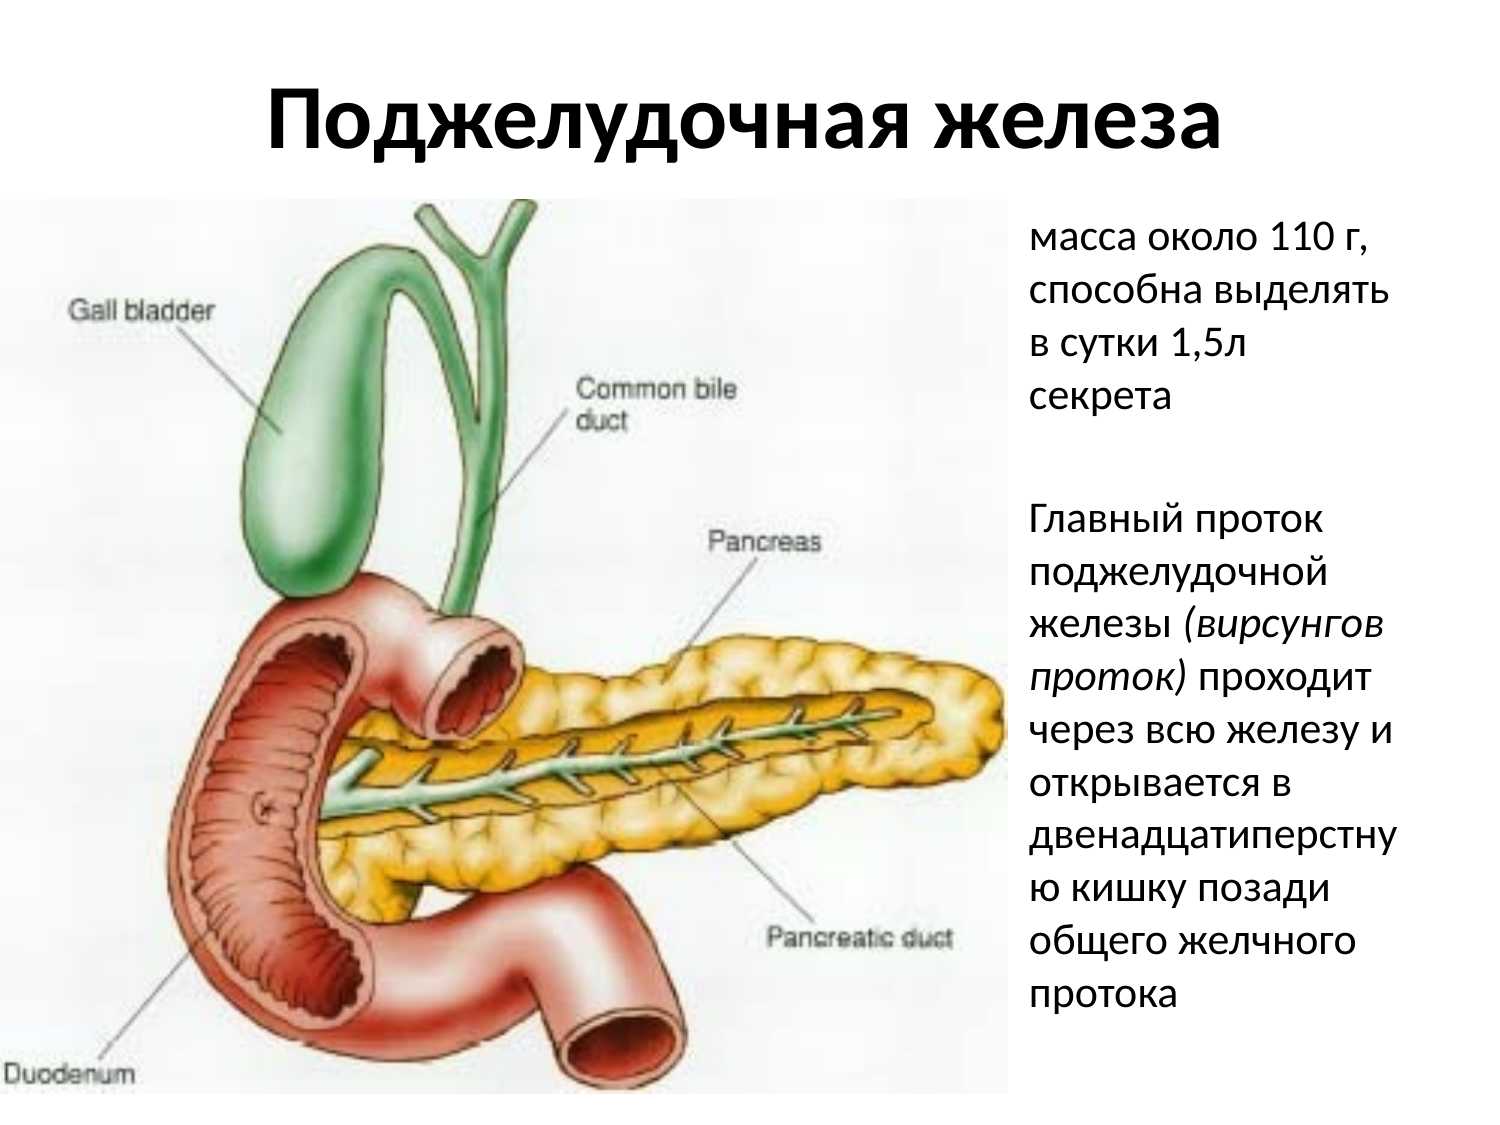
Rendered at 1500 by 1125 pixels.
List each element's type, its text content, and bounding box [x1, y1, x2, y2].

title Поджелудочная железа [70, 46, 1421, 178]
picture [0, 198, 1008, 1095]
list масса около 110 г, способна выделять в сутки 1,5л секрета Главный проток поджелудочной железы (вирсунгов проток) проходит через всю железу и открывается в двенадцатиперстную кишку позади общего желчного протока [1009, 199, 1414, 1032]
